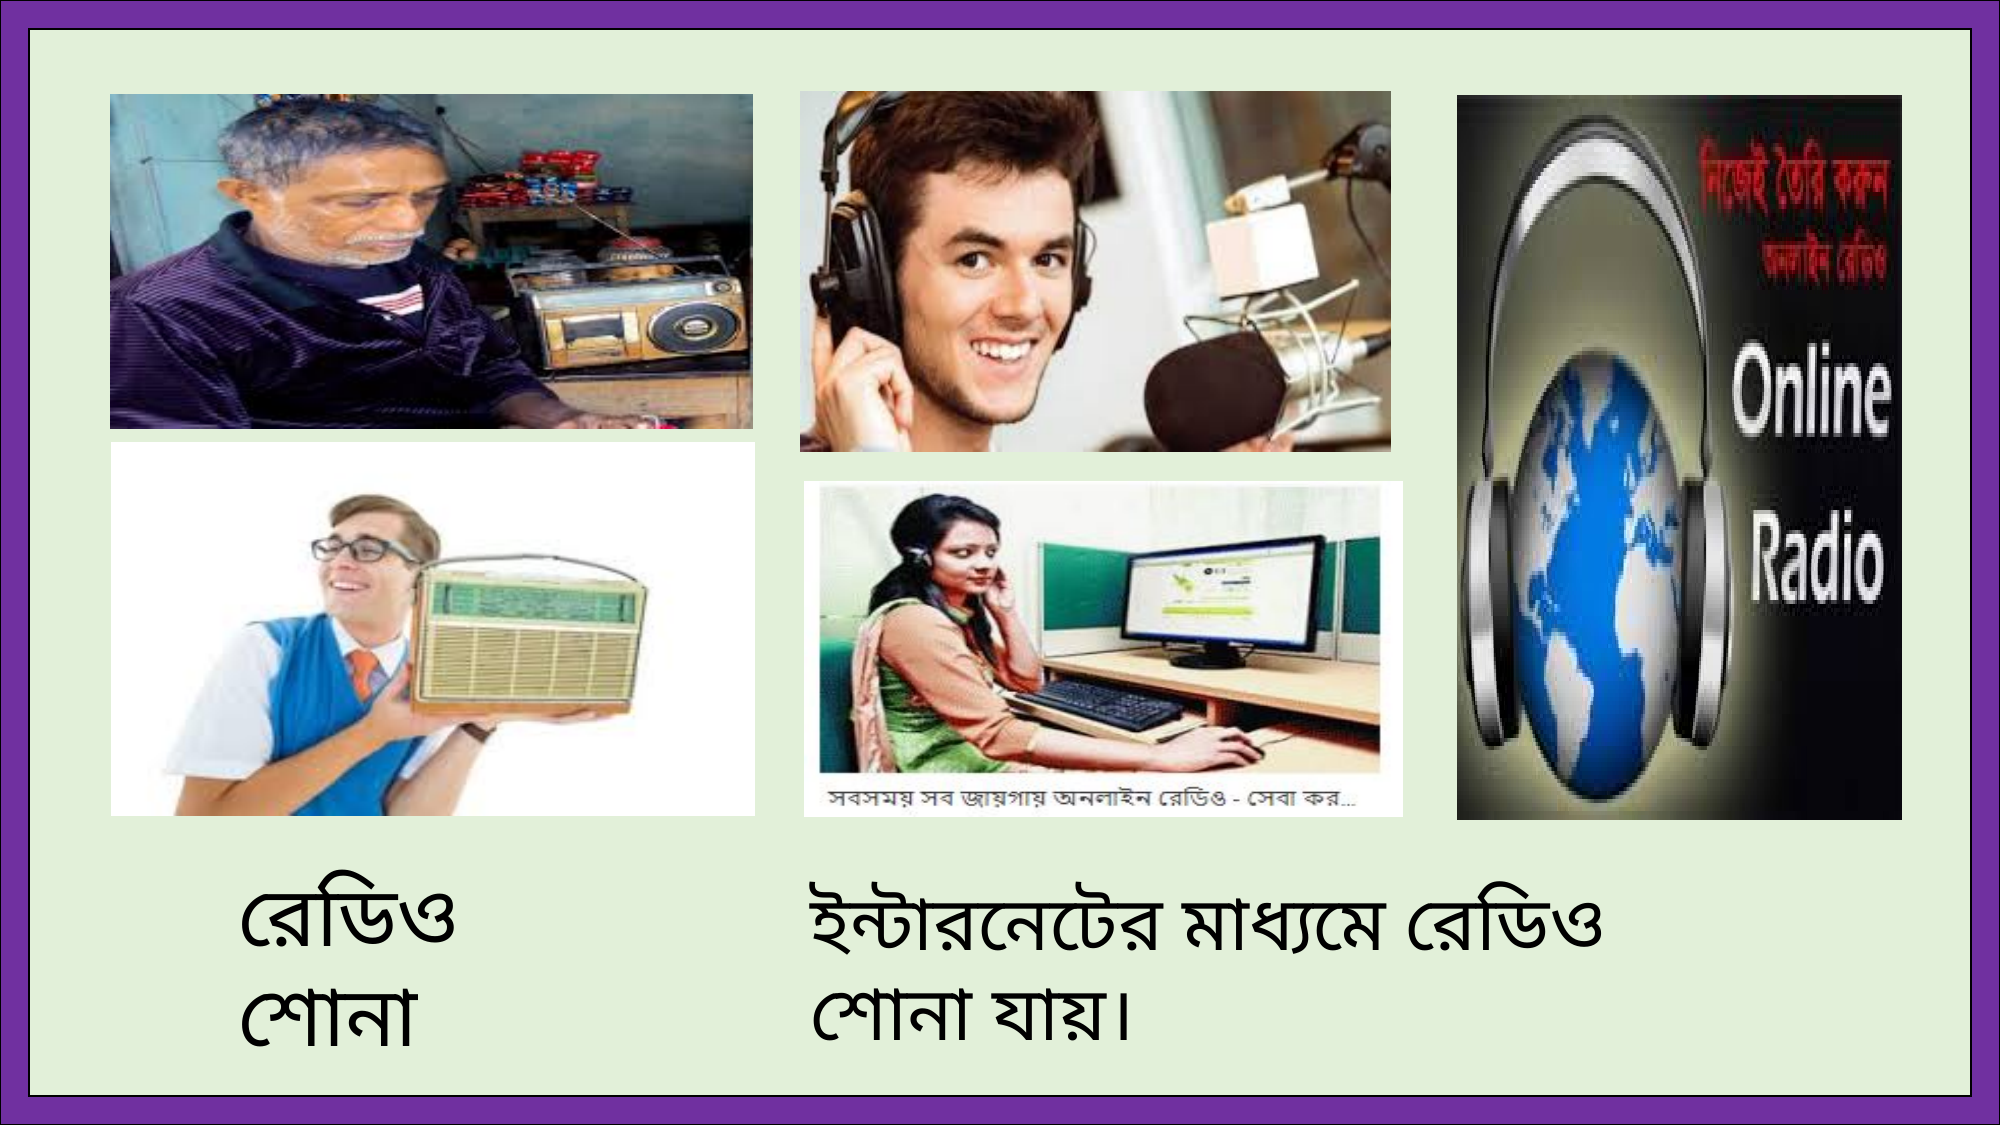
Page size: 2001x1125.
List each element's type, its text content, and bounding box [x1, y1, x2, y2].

picture [110, 94, 753, 429]
picture [804, 481, 1403, 818]
text_box রেডিও শোনা [223, 855, 662, 1070]
text_box ইন্টারনেটের মাধ্যমে রেডিও শোনা যায়। [796, 867, 1758, 1063]
picture [1457, 95, 1902, 820]
text_box [0, 0, 2000, 1125]
picture [110, 442, 755, 816]
picture [799, 91, 1391, 452]
